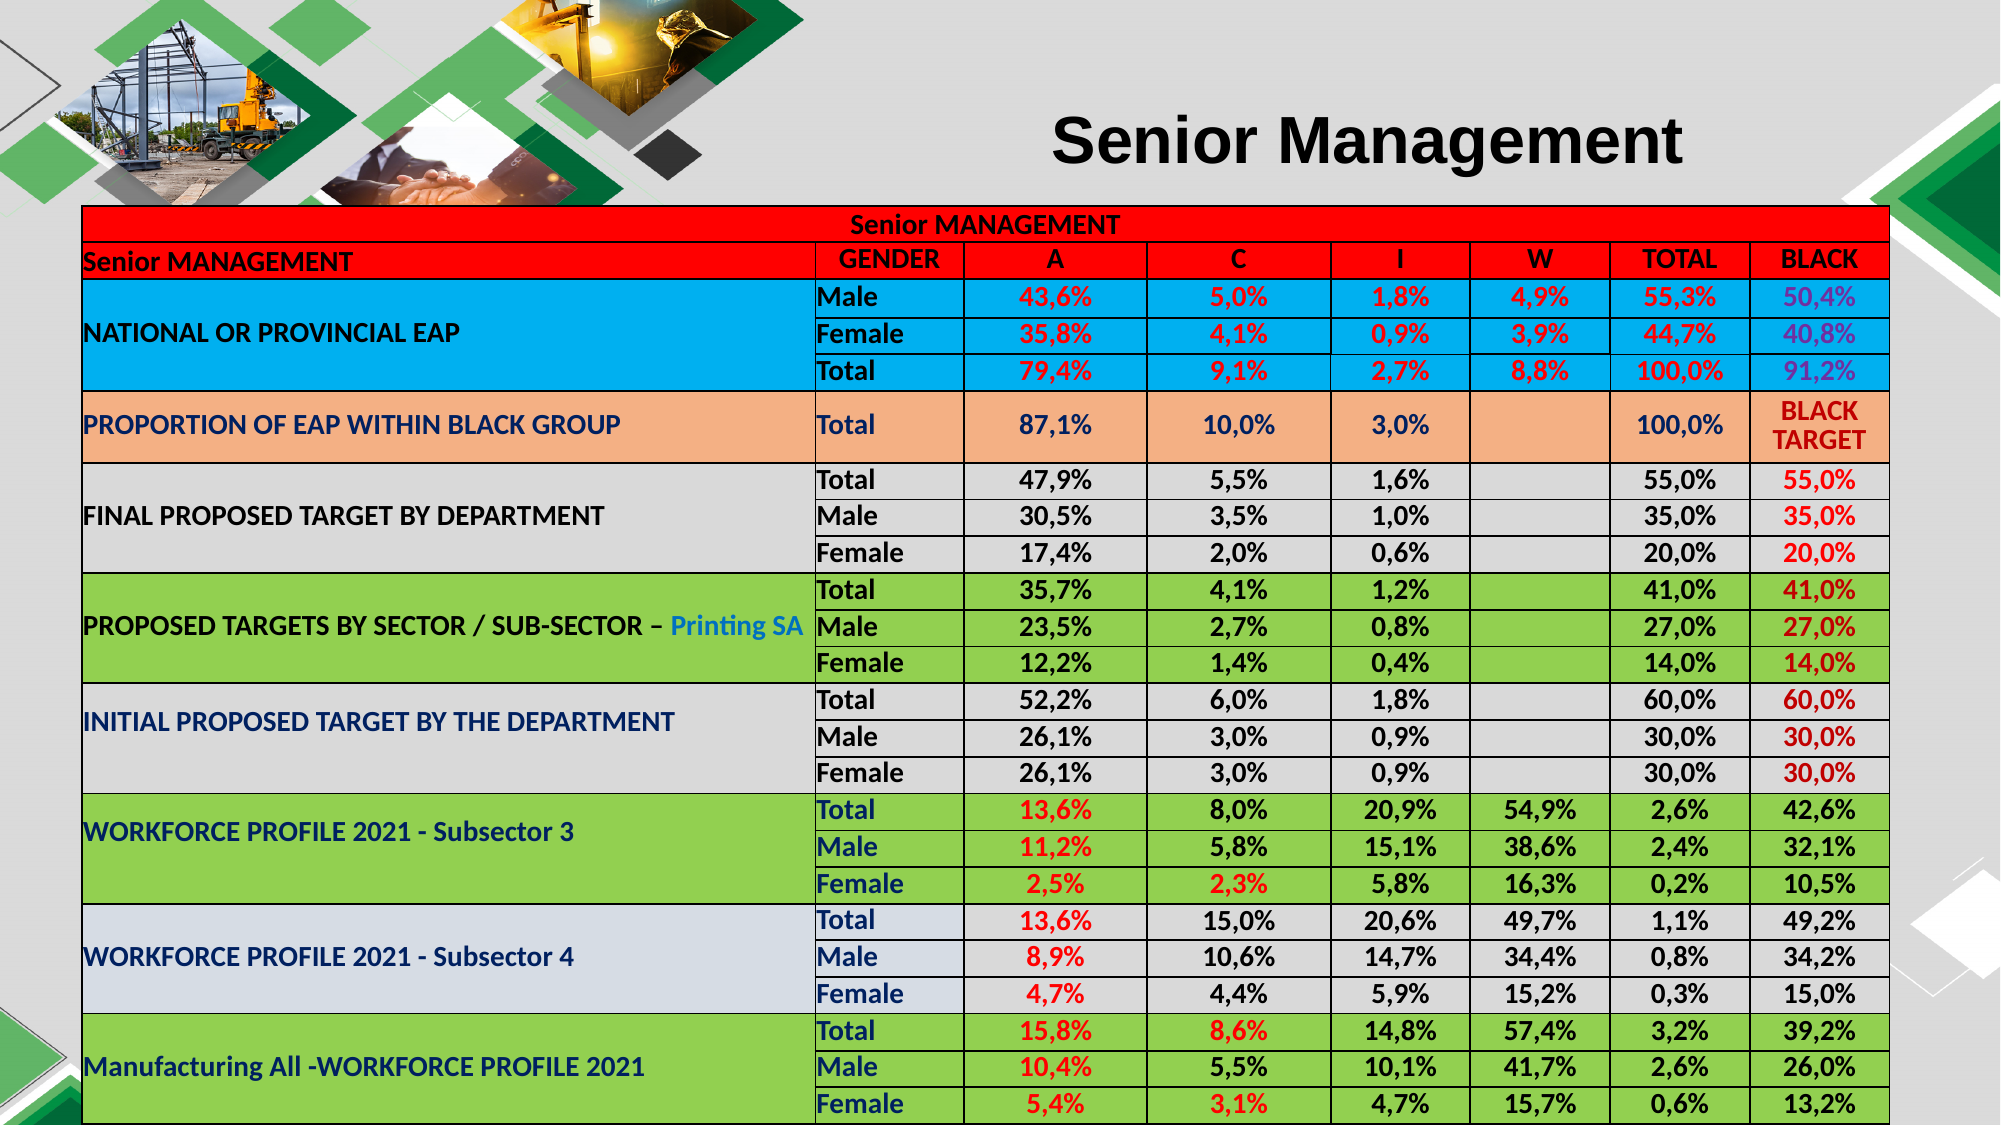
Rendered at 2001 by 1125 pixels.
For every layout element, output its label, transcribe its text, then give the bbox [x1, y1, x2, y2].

table_cell Female [816, 1088, 963, 1123]
table_cell 2,6% [1611, 1052, 1749, 1086]
table_cell 49,2% [1751, 905, 1889, 939]
table_cell 0,4% [1332, 647, 1469, 682]
table_cell 15,1% [1332, 831, 1469, 866]
table_cell GENDER [816, 243, 963, 278]
table_cell 17,4% [965, 537, 1146, 572]
table_cell 9,1% [1148, 355, 1330, 390]
table_cell 8,8% [1471, 355, 1610, 390]
table_cell 42,6% [1751, 794, 1889, 830]
table_cell 100,0% [1611, 392, 1749, 462]
table_cell Male [816, 941, 963, 976]
table_cell 20,0% [1611, 537, 1749, 572]
table_cell 2,5% [965, 868, 1146, 903]
table_cell 30,0% [1751, 721, 1889, 756]
table_cell 10,4% [965, 1052, 1146, 1086]
table_cell A [965, 243, 1146, 278]
table_cell 1,0% [1332, 500, 1469, 535]
table_cell Male [816, 500, 963, 535]
table_cell WORKFORCE PROFILE 2021 - Subsector 3 [83, 794, 815, 903]
table_cell 13,2% [1751, 1088, 1889, 1123]
table_cell 2,0% [1148, 537, 1330, 572]
table_cell [1471, 721, 1609, 756]
table_cell Total [816, 392, 963, 462]
table_cell 4,1% [1148, 574, 1330, 609]
table_cell Male [816, 611, 963, 646]
table_cell 2,3% [1148, 868, 1330, 903]
table_cell 15,0% [1148, 905, 1330, 939]
table_cell 41,0% [1751, 574, 1889, 609]
table_cell 15,0% [1751, 978, 1889, 1013]
table_cell [1471, 684, 1609, 719]
table_cell 8,0% [1148, 794, 1330, 830]
table_cell 3,5% [1148, 500, 1330, 535]
table_cell 0,6% [1611, 1088, 1749, 1123]
table_header Senior MANAGEMENT [83, 207, 1889, 241]
table_cell Male [816, 831, 963, 866]
table_cell 26,0% [1751, 1052, 1889, 1086]
table_cell 5,4% [965, 1088, 1146, 1123]
table_cell 100,0% [1611, 355, 1749, 390]
table_cell 55,0% [1751, 464, 1889, 499]
table_cell 60,0% [1611, 684, 1749, 719]
table_cell Senior MANAGEMENT [83, 243, 815, 278]
table_cell 57,4% [1471, 1014, 1609, 1050]
table_cell 44,7% [1611, 319, 1749, 354]
table_cell 91,2% [1751, 355, 1889, 390]
table_cell Manufacturing All -WORKFORCE PROFILE 2021 [83, 1014, 815, 1123]
table_cell 13,6% [965, 905, 1146, 939]
table_cell 0,6% [1332, 537, 1469, 572]
table_cell 41,7% [1471, 1052, 1609, 1086]
table_cell 55,3% [1611, 280, 1749, 317]
table_cell [1471, 647, 1609, 682]
table_cell BLACK [1751, 243, 1889, 278]
table_cell 0,9% [1332, 319, 1469, 354]
table_cell 4,4% [1148, 978, 1330, 1013]
table_cell 3,0% [1332, 392, 1469, 462]
table_cell 12,2% [965, 647, 1146, 682]
table_cell 10,0% [1148, 392, 1330, 462]
table_cell Female [816, 647, 963, 682]
table_cell 27,0% [1751, 611, 1889, 646]
table_cell [1471, 758, 1609, 793]
table_cell TOTAL [1611, 243, 1749, 278]
table_cell 8,9% [965, 941, 1146, 976]
table_cell 3,2% [1611, 1014, 1749, 1050]
table_cell 1,8% [1332, 684, 1469, 719]
table_cell 79,4% [965, 355, 1146, 390]
table_cell 35,0% [1751, 500, 1889, 535]
table_cell Total [816, 1014, 963, 1050]
table_cell NATIONAL OR PROVINCIAL EAP [83, 280, 815, 390]
table_cell 3,0% [1148, 758, 1330, 793]
table_cell 6,0% [1148, 684, 1330, 719]
table_cell 43,6% [965, 280, 1146, 317]
table_cell 27,0% [1611, 611, 1749, 646]
table_cell PROPOSED TARGETS BY SECTOR / SUB-SECTOR – Printing SA [83, 574, 815, 682]
table_cell 0,8% [1332, 611, 1469, 646]
table_cell 87,1% [965, 392, 1146, 462]
table_cell Male [816, 280, 963, 317]
table_cell Total [816, 355, 963, 390]
table_cell 32,1% [1751, 831, 1889, 866]
table_cell 34,4% [1471, 941, 1609, 976]
table_cell 2,7% [1331, 355, 1469, 390]
table_cell W [1471, 243, 1609, 278]
table_cell 14,8% [1332, 1014, 1469, 1050]
table_cell 0,9% [1332, 758, 1469, 793]
table_cell 60,0% [1751, 684, 1889, 719]
table_cell 5,5% [1148, 464, 1330, 499]
table_cell I [1332, 243, 1469, 278]
table_cell 40,8% [1751, 319, 1889, 353]
table_cell Male [816, 1052, 963, 1086]
table_cell Female [816, 978, 963, 1013]
table_cell Male [816, 721, 963, 756]
table_cell WORKFORCE PROFILE 2021 - Subsector 4 [83, 905, 815, 1013]
table_cell 4,1% [1148, 319, 1330, 353]
table_cell 38,6% [1471, 831, 1609, 866]
table_cell 26,1% [965, 721, 1146, 756]
table_cell 26,1% [965, 758, 1146, 793]
table_cell 14,7% [1332, 941, 1469, 976]
table_cell 4,7% [965, 978, 1146, 1013]
table_cell [1471, 500, 1609, 535]
table_cell 14,0% [1751, 647, 1889, 682]
table_cell 0,8% [1611, 941, 1749, 976]
table_cell 30,0% [1611, 758, 1749, 793]
table_cell 2,6% [1611, 794, 1749, 830]
table_cell 14,0% [1611, 647, 1749, 682]
table_cell 30,0% [1751, 758, 1889, 793]
table_cell Female [816, 319, 963, 353]
table_cell [1471, 537, 1609, 572]
table_cell 1,6% [1332, 464, 1469, 499]
table_cell [1471, 574, 1609, 609]
table_cell Total [816, 684, 963, 719]
table_cell 5,5% [1148, 1052, 1330, 1086]
table_cell BLACK TARGET [1751, 392, 1889, 462]
table_cell 10,1% [1332, 1052, 1469, 1086]
table_cell 20,9% [1332, 794, 1469, 830]
table_cell 5,8% [1148, 831, 1330, 866]
table_cell 47,9% [965, 464, 1146, 499]
table_cell 30,0% [1611, 721, 1749, 756]
table_cell PROPORTION OF EAP WITHIN BLACK GROUP [83, 392, 815, 462]
table_cell [1471, 392, 1609, 462]
table_cell 15,8% [965, 1014, 1146, 1050]
table_cell 5,0% [1148, 280, 1330, 317]
table_cell 11,2% [965, 831, 1146, 866]
table_cell Total [816, 464, 963, 499]
table_cell 54,9% [1471, 794, 1609, 830]
table_cell [1471, 611, 1609, 646]
table_cell Female [816, 868, 963, 903]
table_cell 35,7% [965, 574, 1146, 609]
table_cell 5,9% [1332, 978, 1469, 1013]
table_cell 2,4% [1611, 831, 1749, 866]
table_cell 16,3% [1471, 868, 1609, 903]
picture [0, 0, 2001, 1125]
table_cell 1,4% [1148, 647, 1330, 682]
table_cell 20,6% [1332, 905, 1469, 939]
table_cell 3,9% [1471, 319, 1609, 353]
table_cell Total [816, 905, 963, 939]
table_cell 5,8% [1332, 868, 1469, 903]
table_cell 1,2% [1332, 574, 1469, 609]
table_cell 10,5% [1751, 868, 1889, 903]
table_cell 4,7% [1332, 1088, 1469, 1123]
table_cell [1471, 464, 1609, 499]
table_cell 2,7% [1148, 611, 1330, 646]
table_cell FINAL PROPOSED TARGET BY DEPARTMENT [83, 464, 815, 572]
table_cell Female [816, 537, 963, 572]
table_cell 15,2% [1471, 978, 1609, 1013]
table_cell 41,0% [1611, 574, 1749, 609]
table_cell 20,0% [1751, 537, 1889, 572]
table_cell 34,2% [1751, 941, 1889, 976]
table_cell Female [816, 758, 963, 793]
table_cell 15,7% [1471, 1088, 1609, 1123]
table_cell Total [816, 574, 963, 609]
table_cell 3,1% [1148, 1088, 1330, 1123]
table_cell 49,7% [1471, 905, 1609, 939]
table_cell 8,6% [1148, 1014, 1330, 1050]
table_cell 13,6% [965, 794, 1146, 830]
table_cell Total [816, 794, 963, 830]
table_cell 1,8% [1332, 280, 1469, 317]
table_cell 0,3% [1611, 978, 1749, 1013]
table_cell C [1148, 243, 1330, 278]
table_cell INITIAL PROPOSED TARGET BY THE DEPARTMENT [83, 684, 815, 793]
table_cell 39,2% [1751, 1014, 1889, 1050]
table_cell 0,9% [1332, 721, 1469, 756]
table_cell 0,2% [1611, 868, 1749, 903]
table_cell 1,1% [1611, 905, 1749, 939]
title Senior Management [441, 27, 1845, 167]
table_cell 55,0% [1611, 464, 1749, 499]
table_cell 4,9% [1471, 280, 1609, 317]
table_cell 10,6% [1148, 941, 1330, 976]
table_cell 23,5% [965, 611, 1146, 646]
table_cell 3,0% [1148, 721, 1330, 756]
table_cell 35,0% [1611, 500, 1749, 535]
table_cell 52,2% [965, 684, 1146, 719]
table_cell 50,4% [1751, 280, 1889, 317]
table_cell 30,5% [965, 500, 1146, 535]
table_cell 35,8% [965, 319, 1146, 353]
